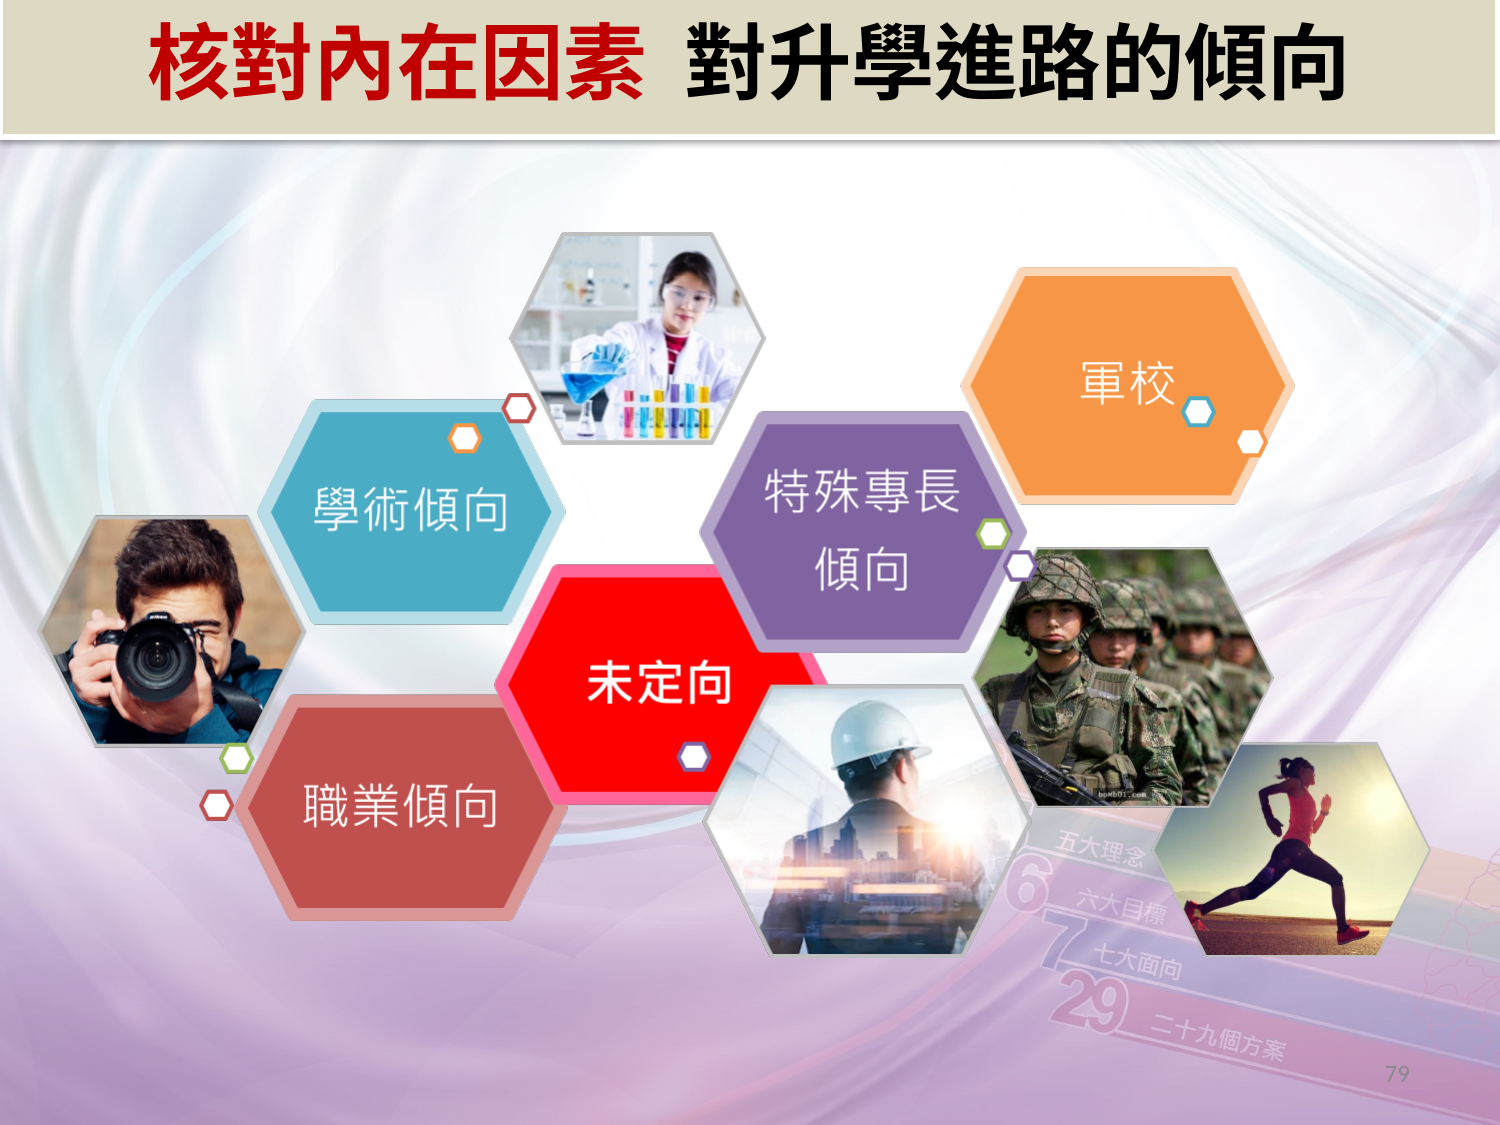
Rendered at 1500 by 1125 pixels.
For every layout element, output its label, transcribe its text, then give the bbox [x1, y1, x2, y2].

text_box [0, 0, 1500, 138]
picture [0, 140, 1500, 1125]
slide_number 79 [1074, 1042, 1425, 1103]
